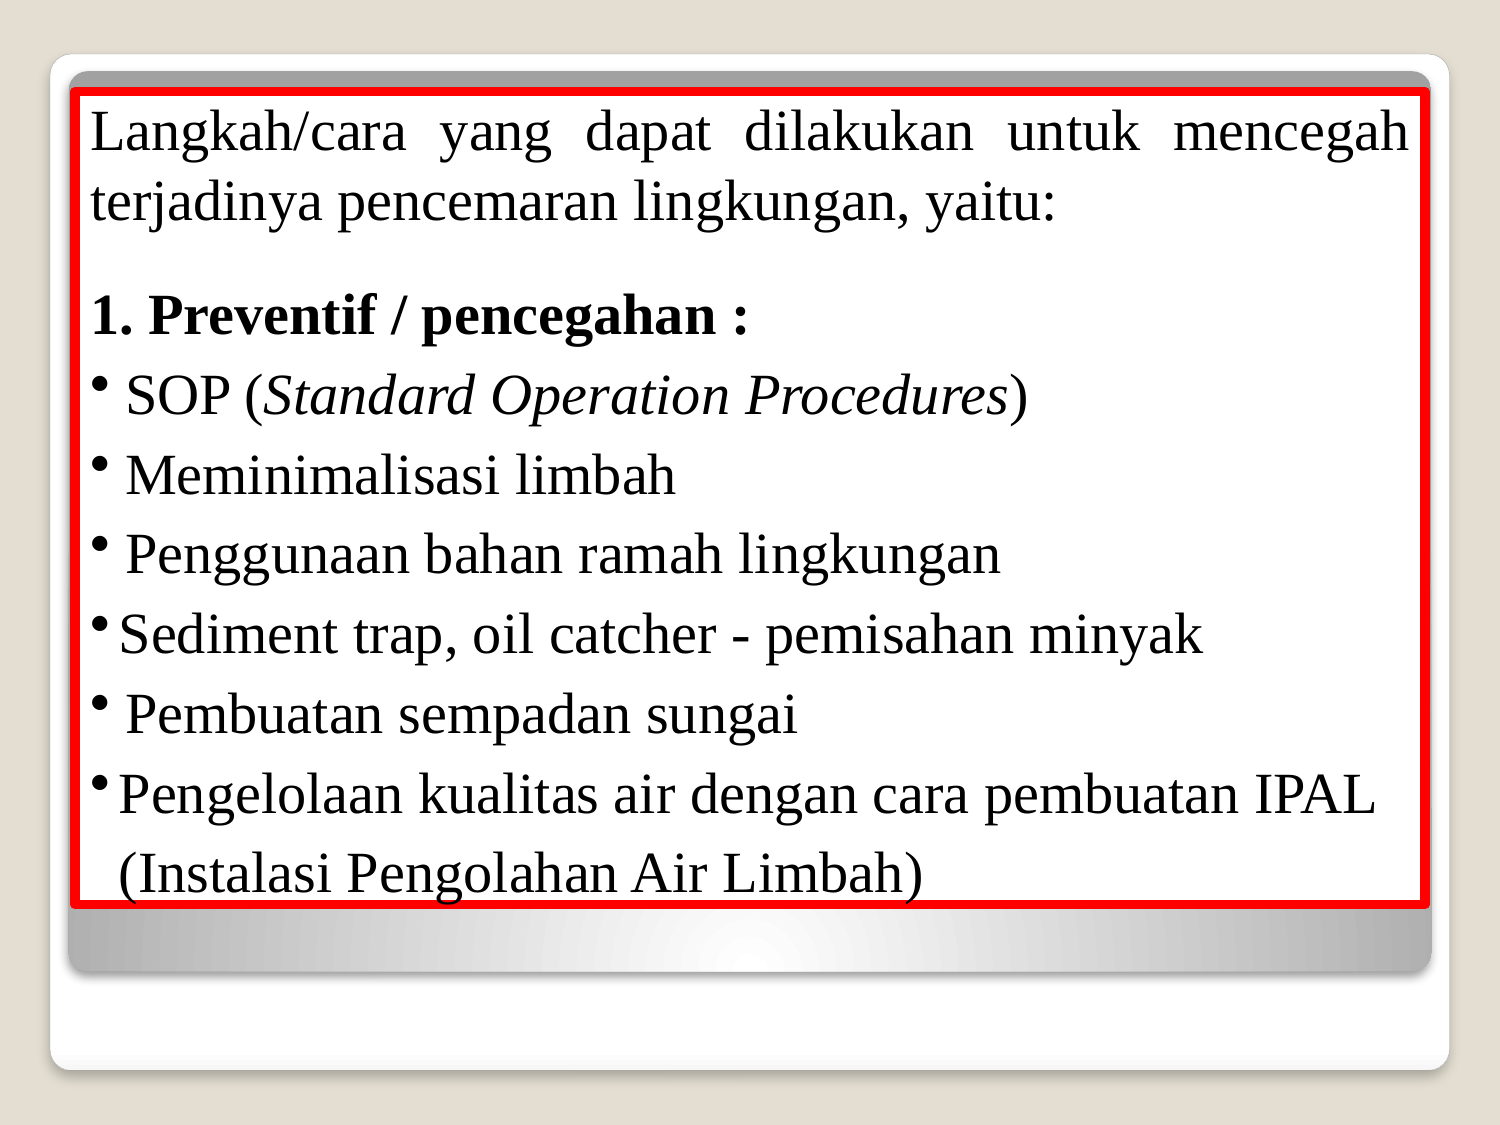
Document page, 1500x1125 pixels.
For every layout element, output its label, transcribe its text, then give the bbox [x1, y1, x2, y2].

text_box Langkah/cara yang dapat dilakukan untuk mencegah terjadinya pencemaran lingkungan, yaitu: 1. Preventif / pencegahan : SOP (Standard Operation Procedures) Meminimalisasi limbah Penggunaan bahan ramah lingkungan Sediment trap, oil catcher - pemisahan minyak Pembuatan sempadan sungai Pengelolaan kualitas air dengan cara pembuatan IPAL (Instalasi Pengolahan Air Limbah) [71, 88, 1428, 908]
